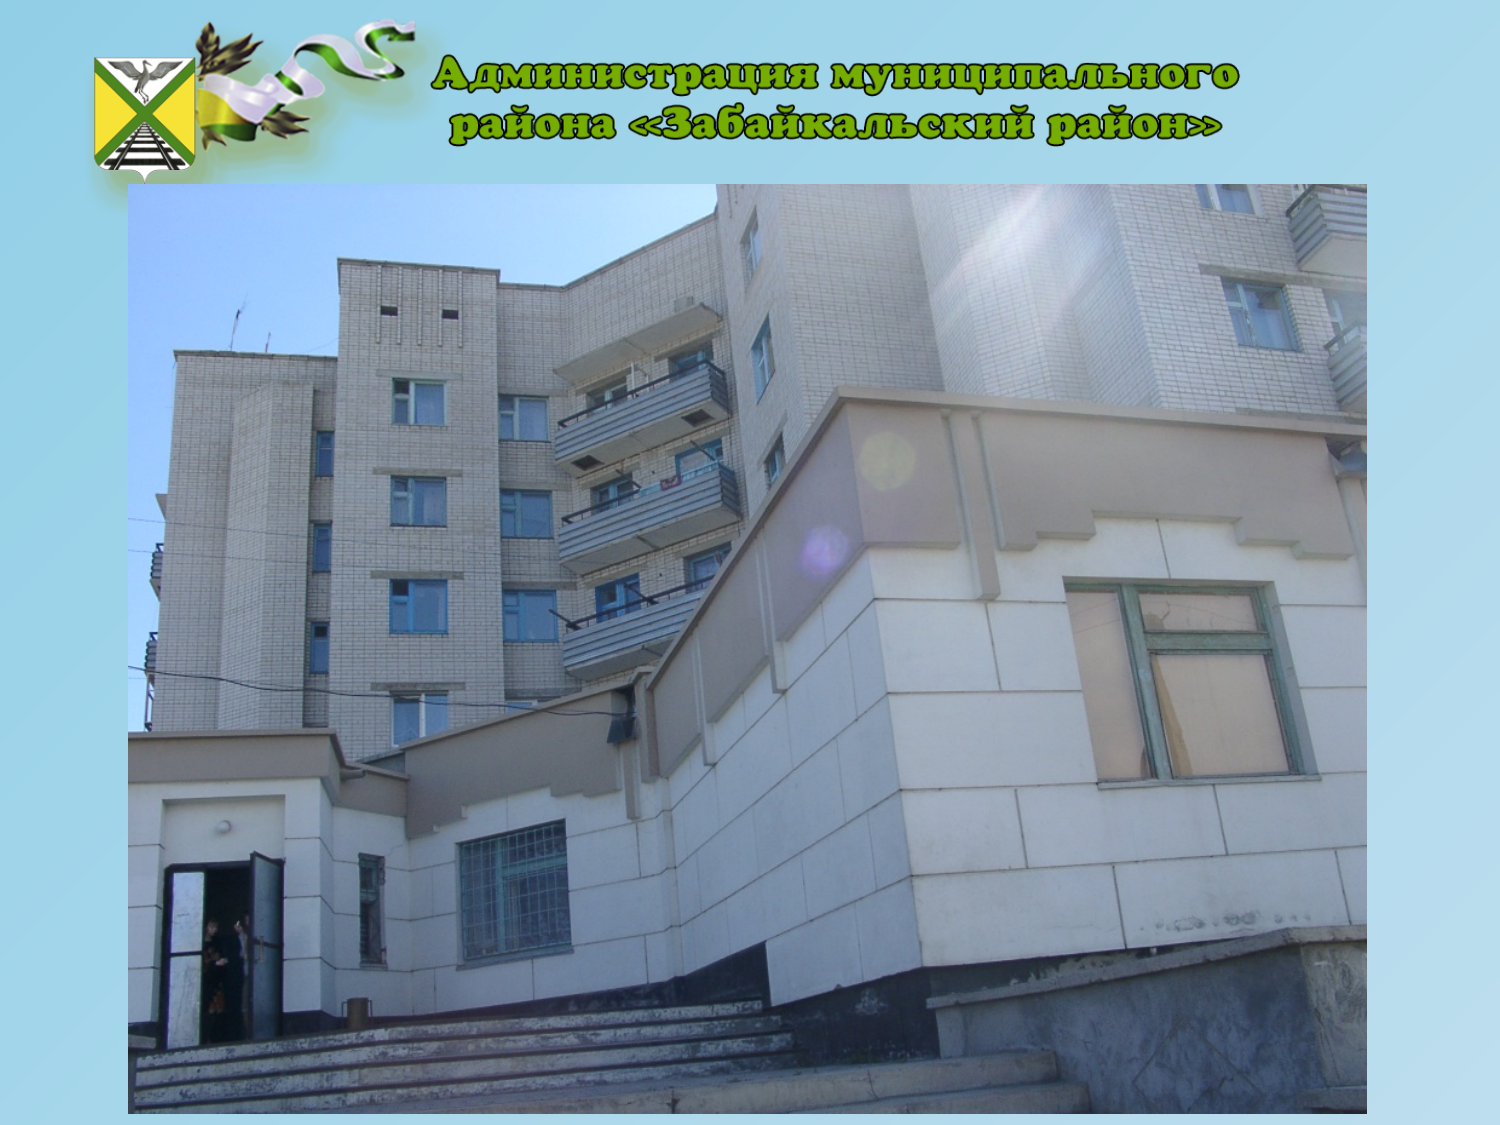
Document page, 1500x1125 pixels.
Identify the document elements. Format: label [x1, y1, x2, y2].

picture [64, 0, 1399, 1114]
